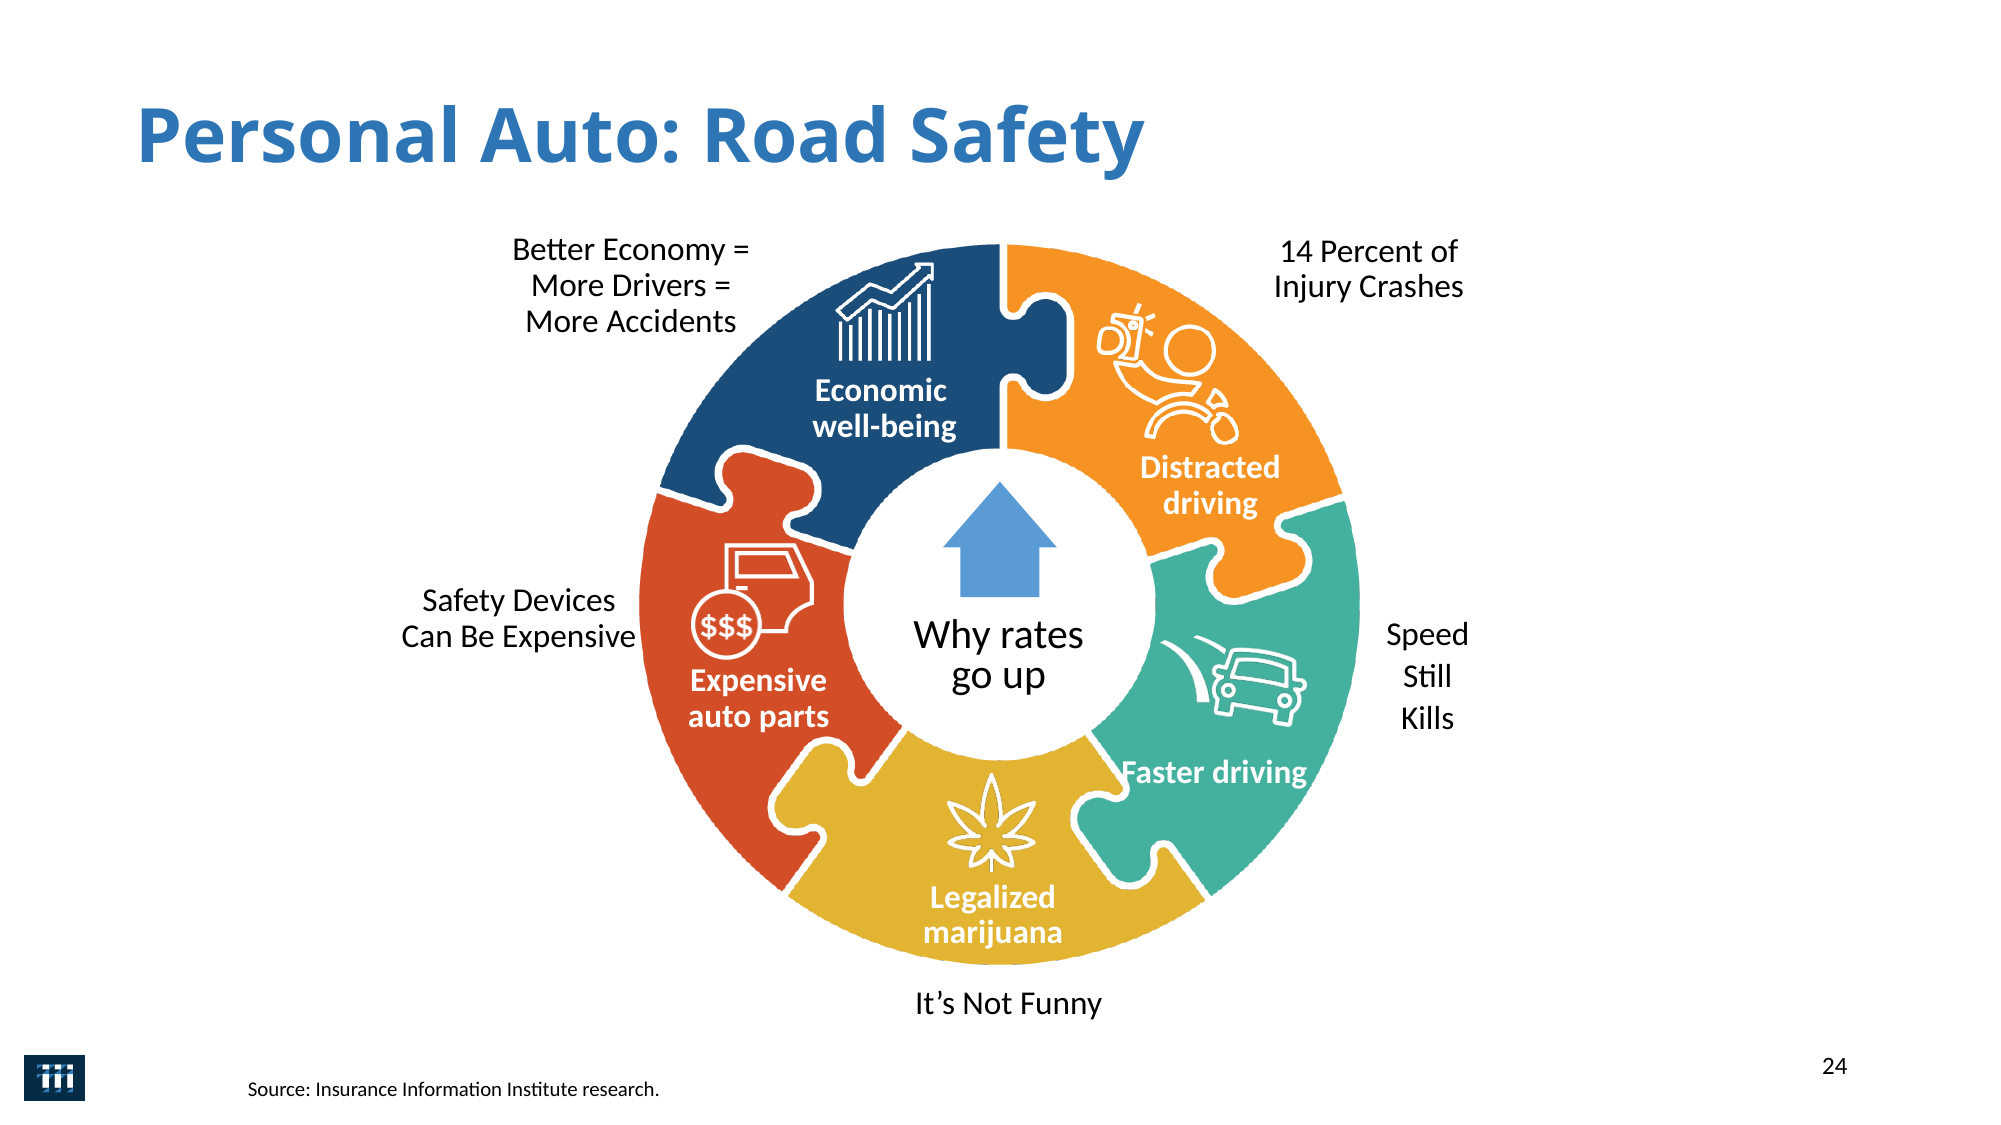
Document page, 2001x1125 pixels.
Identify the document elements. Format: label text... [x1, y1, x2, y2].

title Personal Auto: Road Safety [120, 60, 1508, 217]
text_box It’s Not Funny [889, 986, 1128, 1067]
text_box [943, 481, 1057, 598]
list Source: Insurance Information Institute research. [247, 1032, 1928, 1101]
text_box 14 Percent of Injury Crashes [1249, 233, 1489, 388]
text_box Speed Still Kills [1360, 617, 1547, 772]
picture [639, 244, 1360, 965]
text_box Better Economy = More Drivers = More Accidents [511, 232, 751, 387]
text_box 24 [1412, 1042, 1863, 1103]
text_box Safety Devices Can Be Expensive [400, 583, 639, 738]
picture [24, 1055, 85, 1101]
